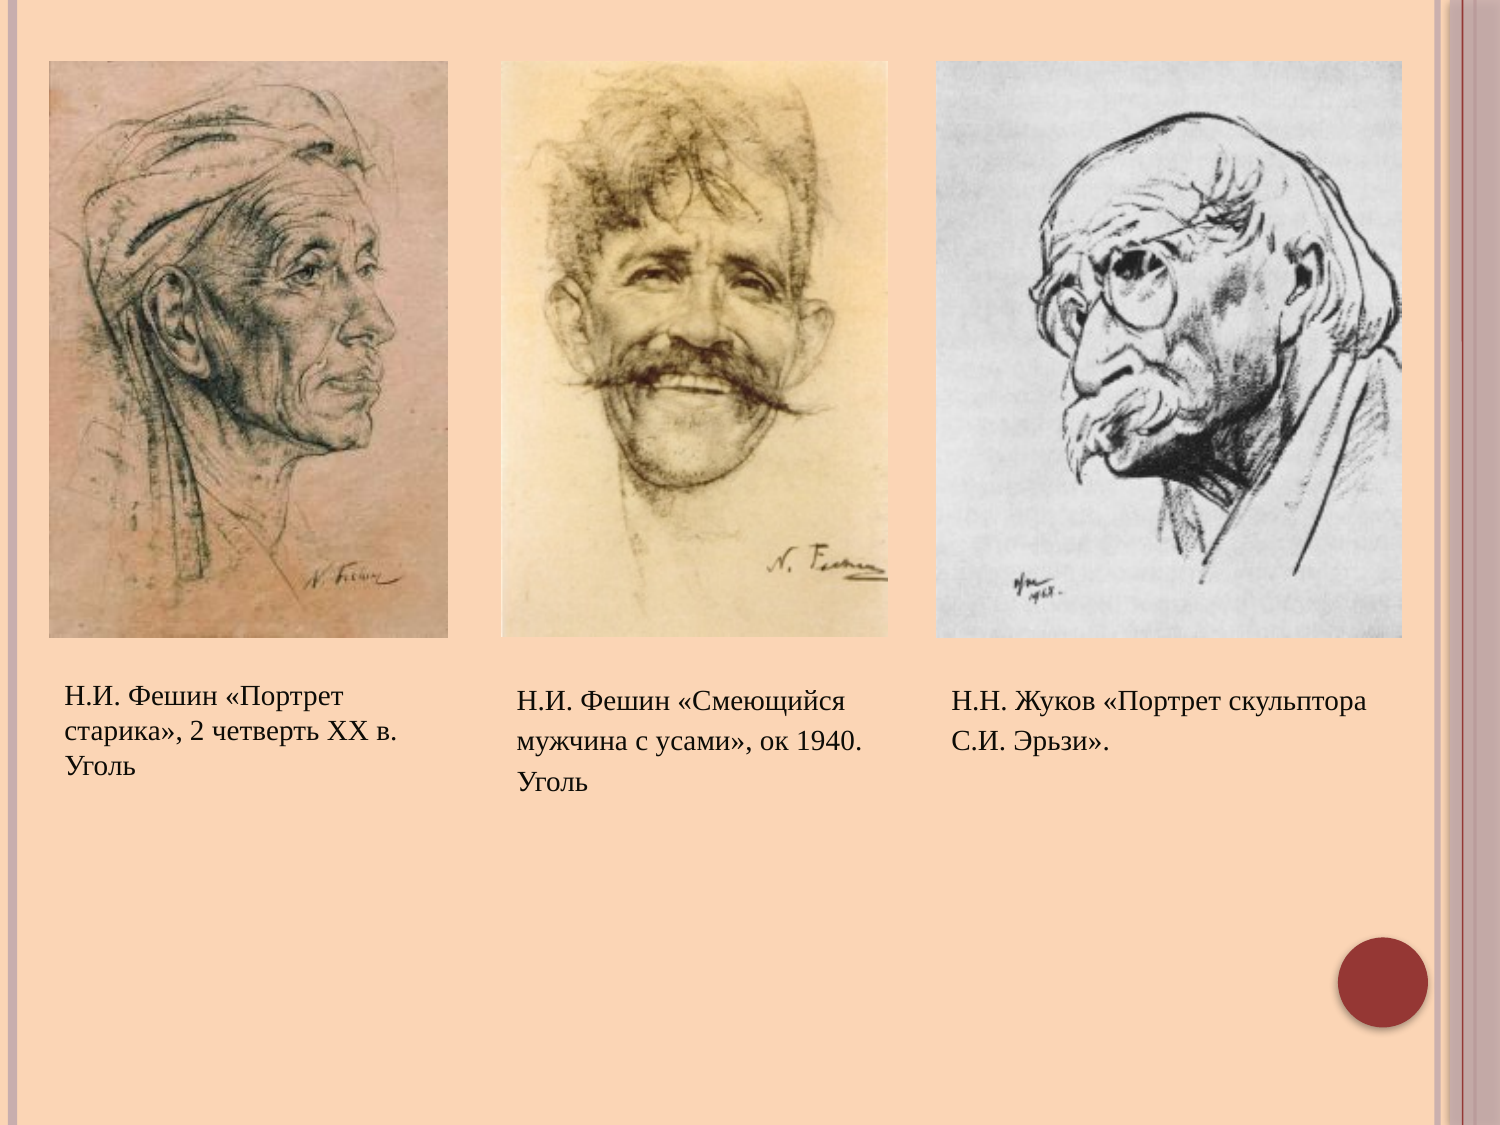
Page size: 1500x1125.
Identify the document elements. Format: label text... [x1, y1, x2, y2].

picture [936, 60, 1403, 639]
text_box Н.И. Фешин «Портрет старика», 2 четверть XX в. Уголь [49, 668, 448, 789]
text_box Н.Н. Жуков «Портрет скульптора С.И. Эрьзи». [936, 668, 1402, 764]
picture [501, 60, 889, 637]
picture [49, 60, 449, 639]
text_box Н.И. Фешин «Смеющийся мужчина с усами», ок 1940. Уголь [501, 668, 888, 805]
